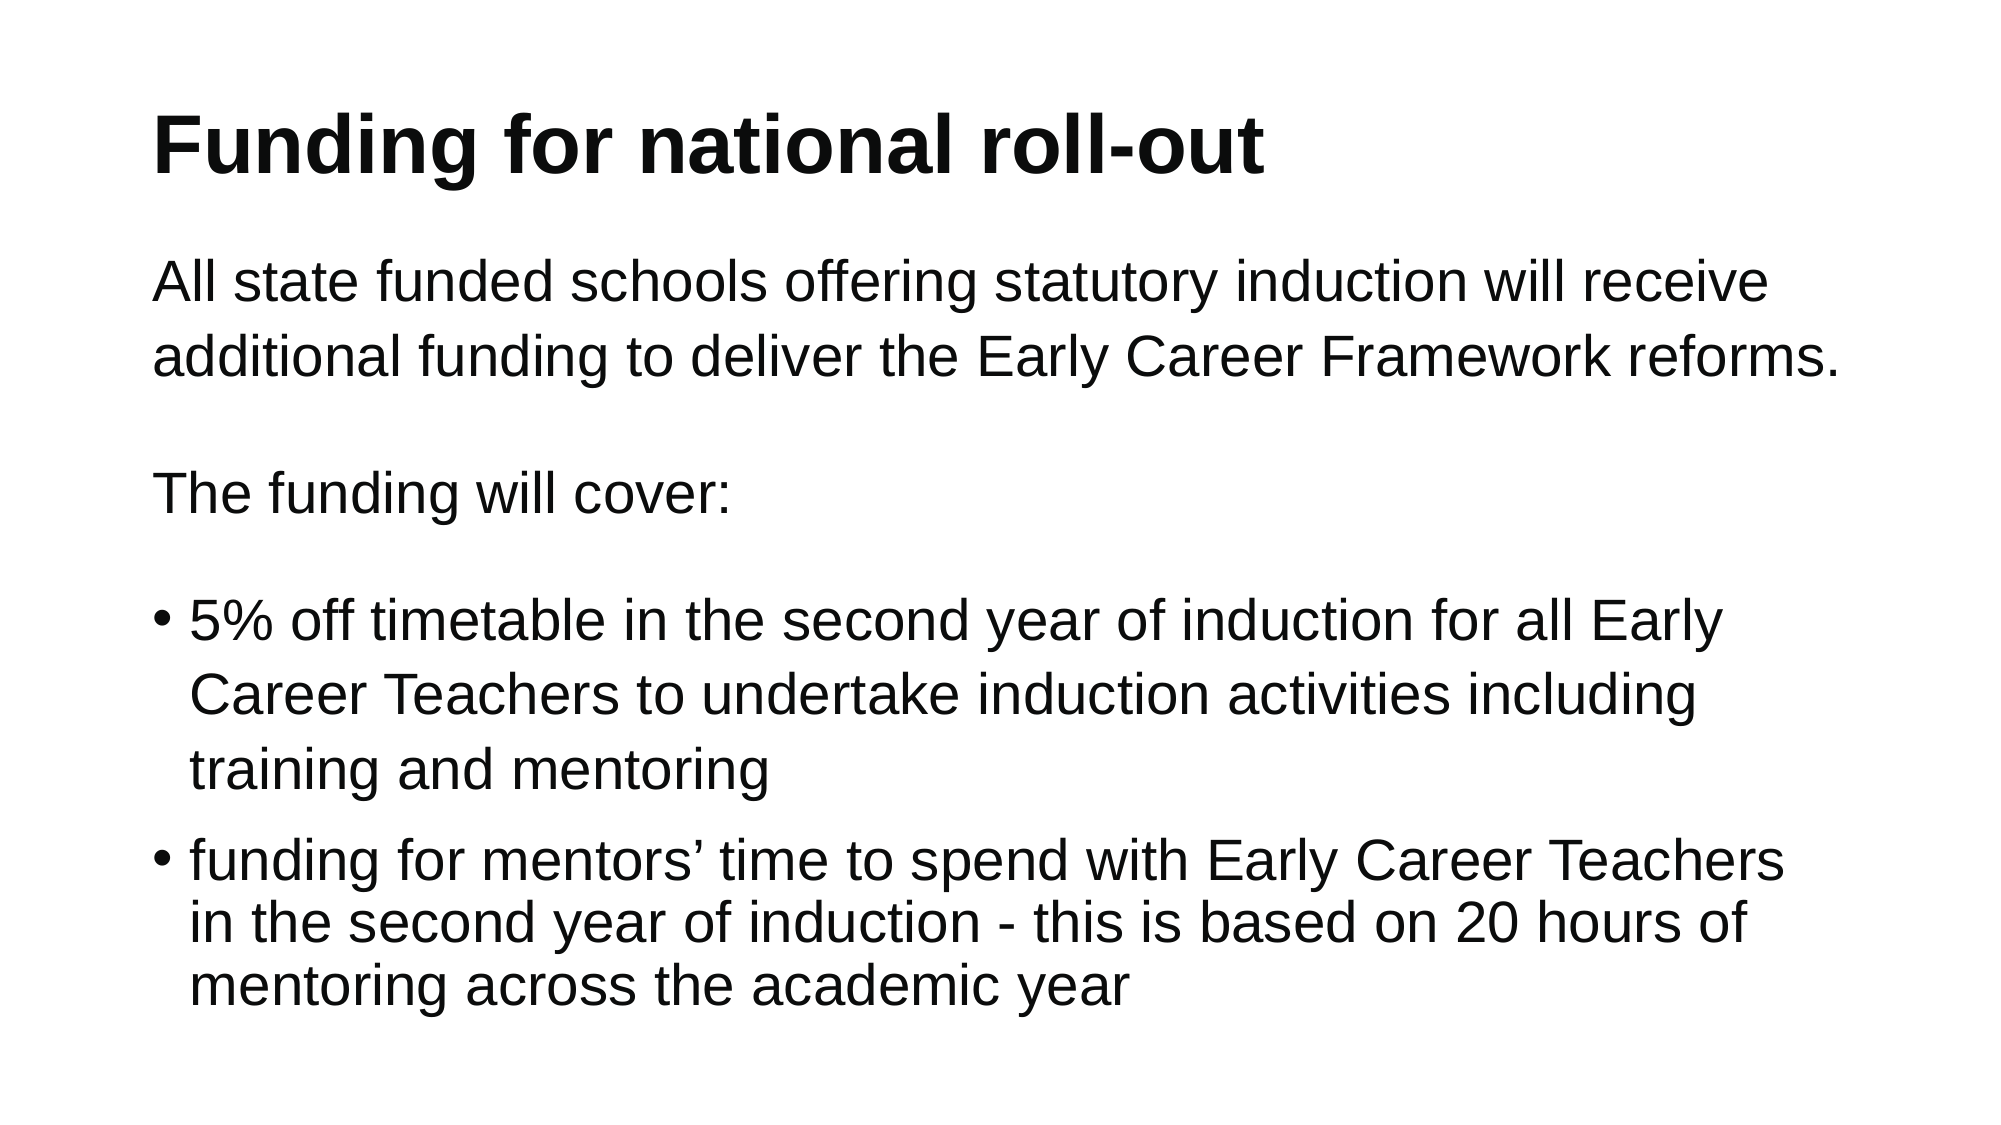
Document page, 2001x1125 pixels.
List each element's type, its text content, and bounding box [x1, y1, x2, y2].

list Funding for national roll-out All state funded schools offering statutory induction will receive additional funding to deliver the Early Career Framework reforms. The funding will cover: 5% off timetable in the second year of induction for all Early Career Teachers to undertake induction activities including training and mentoring funding for mentors’ time to spend with Early Career Teachers in the second year of induction - this is based on 20 hours of mentoring across the academic year [137, 76, 1863, 1062]
